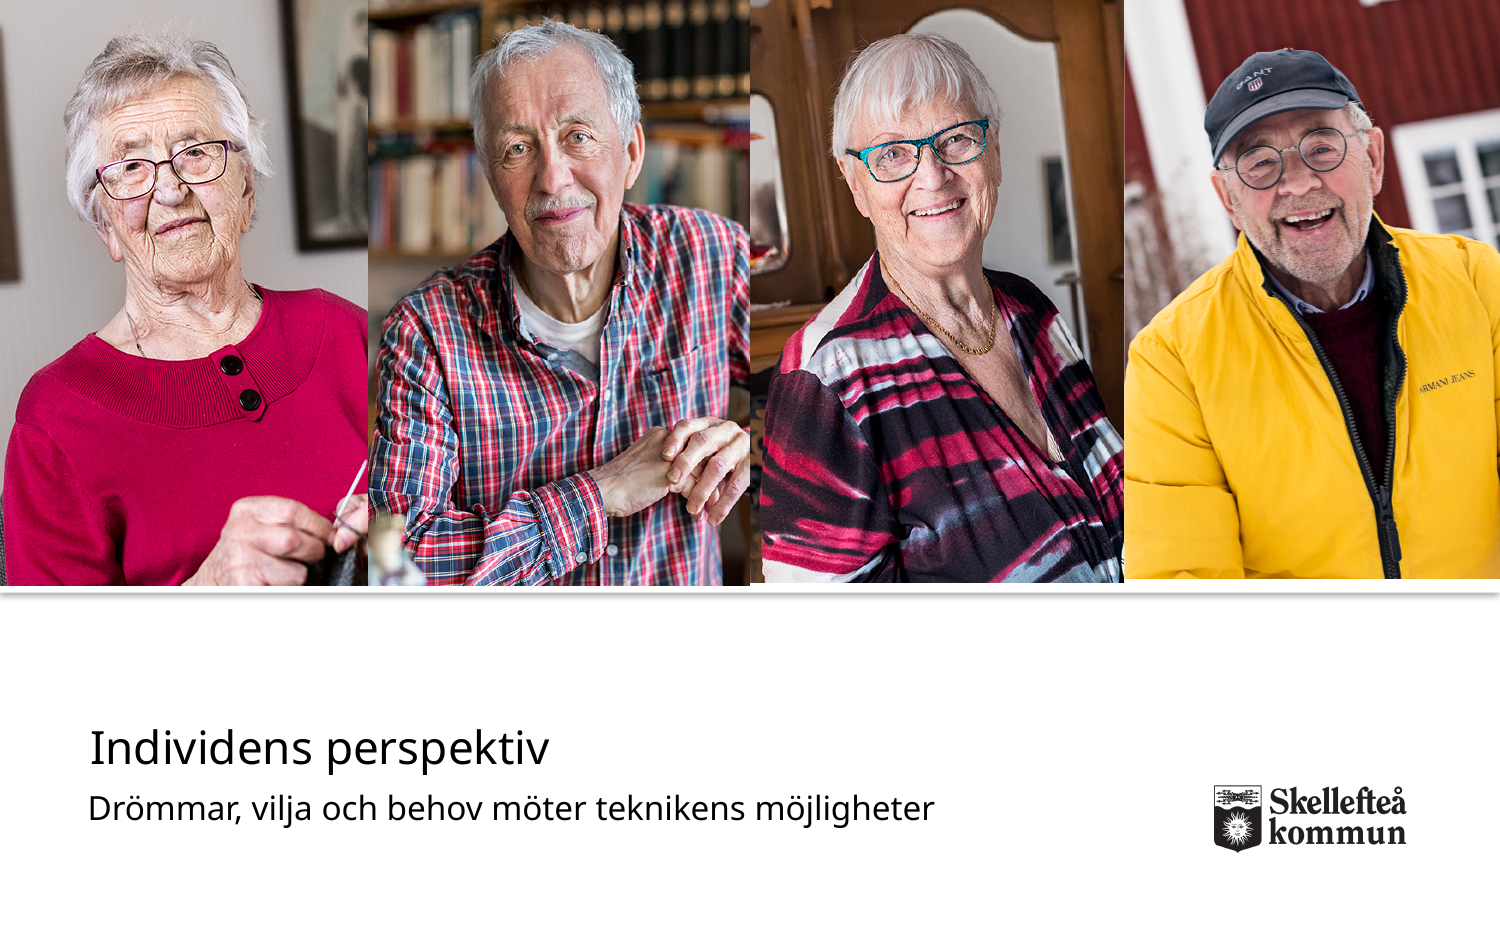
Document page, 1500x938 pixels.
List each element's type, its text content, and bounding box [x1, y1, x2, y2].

list Drömmar, vilja och behov möter teknikens möjligheter [76, 781, 1104, 821]
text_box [0, 0, 1500, 594]
title Individens perspektiv [78, 722, 1109, 771]
